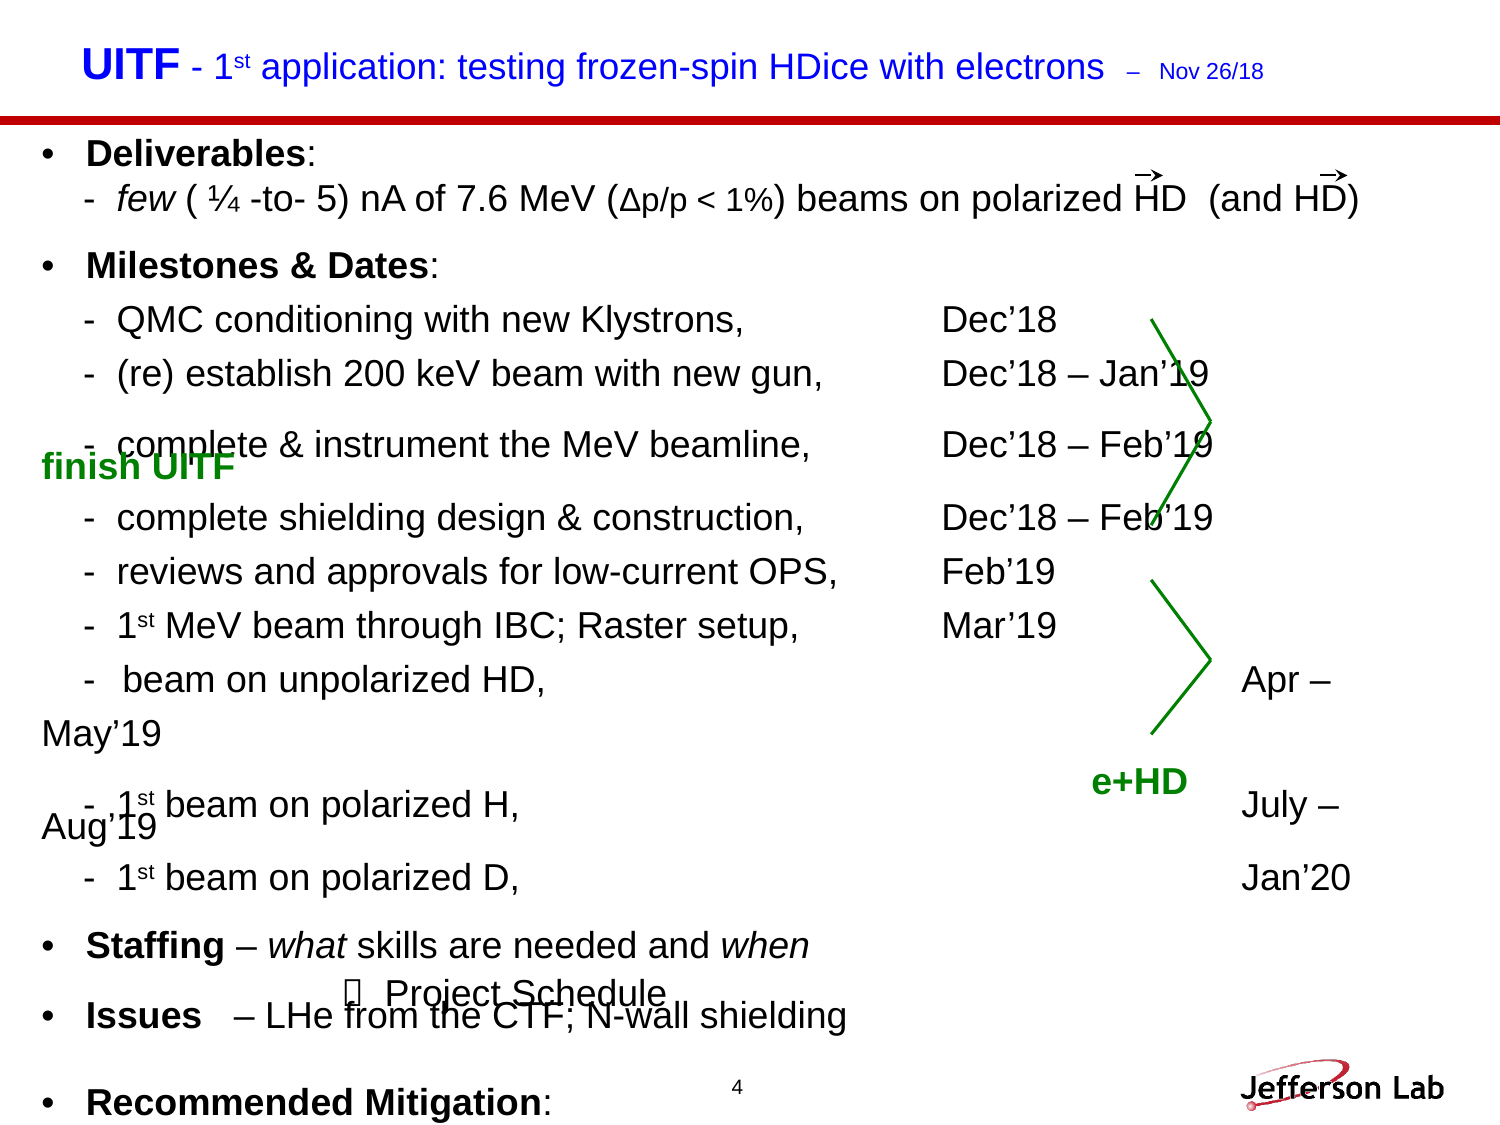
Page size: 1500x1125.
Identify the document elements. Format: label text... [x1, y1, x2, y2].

text_box UITF - 1st application: testing frozen-spin HDice with electrons – Nov 26/18 [66, 24, 1438, 105]
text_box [1151, 579, 1211, 660]
text_box • Deliverables: - few ( ¼ -to- 5) nA of 7.6 MeV (Δp/p < 1%) beams on polarized HD (and HD) • Milestones & Dates: - QMC conditioning with new Klystrons, Dec’18 - (re) establish 200 keV beam with new gun, Dec’18 – Jan’19 - complete & instrument the MeV beamline, Dec’18 – Feb’19 finish UITF - complete shielding design & construction, Dec’18 – Feb’19 - reviews and approvals for low-current OPS, Feb’19 - 1st MeV beam through IBC; Raster setup, Mar’19 - beam on unpolarized HD, Apr – May’19 e+HD - 1st beam on polarized H, July – Aug’19 - 1st beam on polarized D, Jan’20 • Staffing – what skills are needed and when  Project Schedule • Issues – LHe from the CTF; N-wall shielding • Recommended Mitigation: - Hall B run-group H, designated highest Impact (PAC 41), remains unscheduled awaiting UITF studies  it’s time for the Lab to get behind this ! [26, 121, 1472, 1125]
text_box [1151, 660, 1211, 735]
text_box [1151, 421, 1211, 526]
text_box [1151, 319, 1211, 421]
